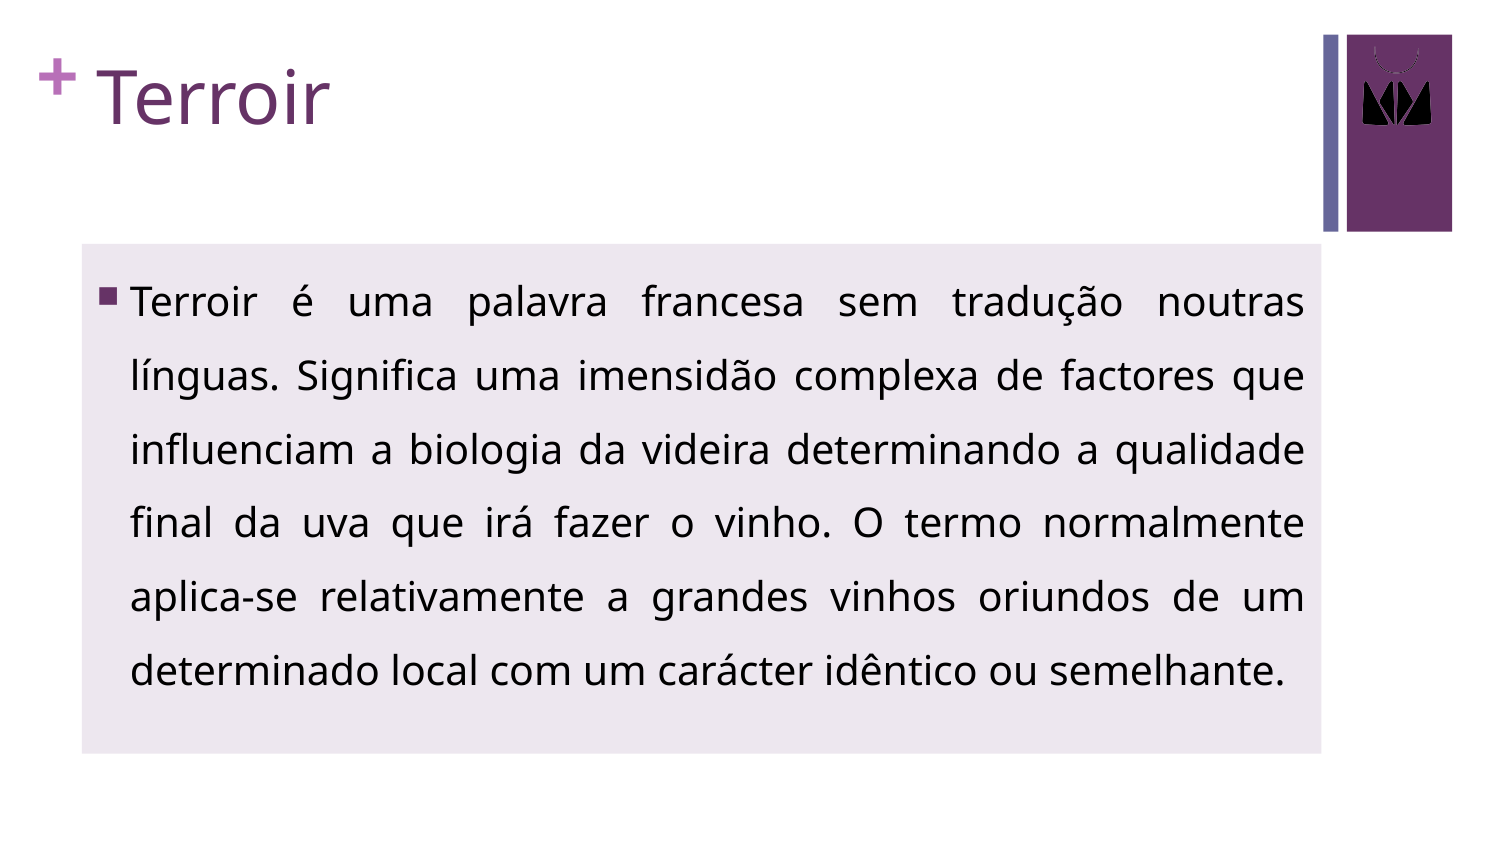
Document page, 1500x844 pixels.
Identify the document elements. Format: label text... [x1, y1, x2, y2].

title Terroir [81, 42, 1150, 169]
list Terroir é uma palavra francesa sem tradução noutras línguas. Significa uma imensidão complexa de factores que influenciam a biologia da videira determinando a qualidade final da uva que irá fazer o vinho. O termo normalmente aplica-se relativamente a grandes vinhos oriundos de um determinado local com um carácter idêntico ou semelhante. [81, 243, 1322, 754]
picture [1351, 41, 1442, 131]
